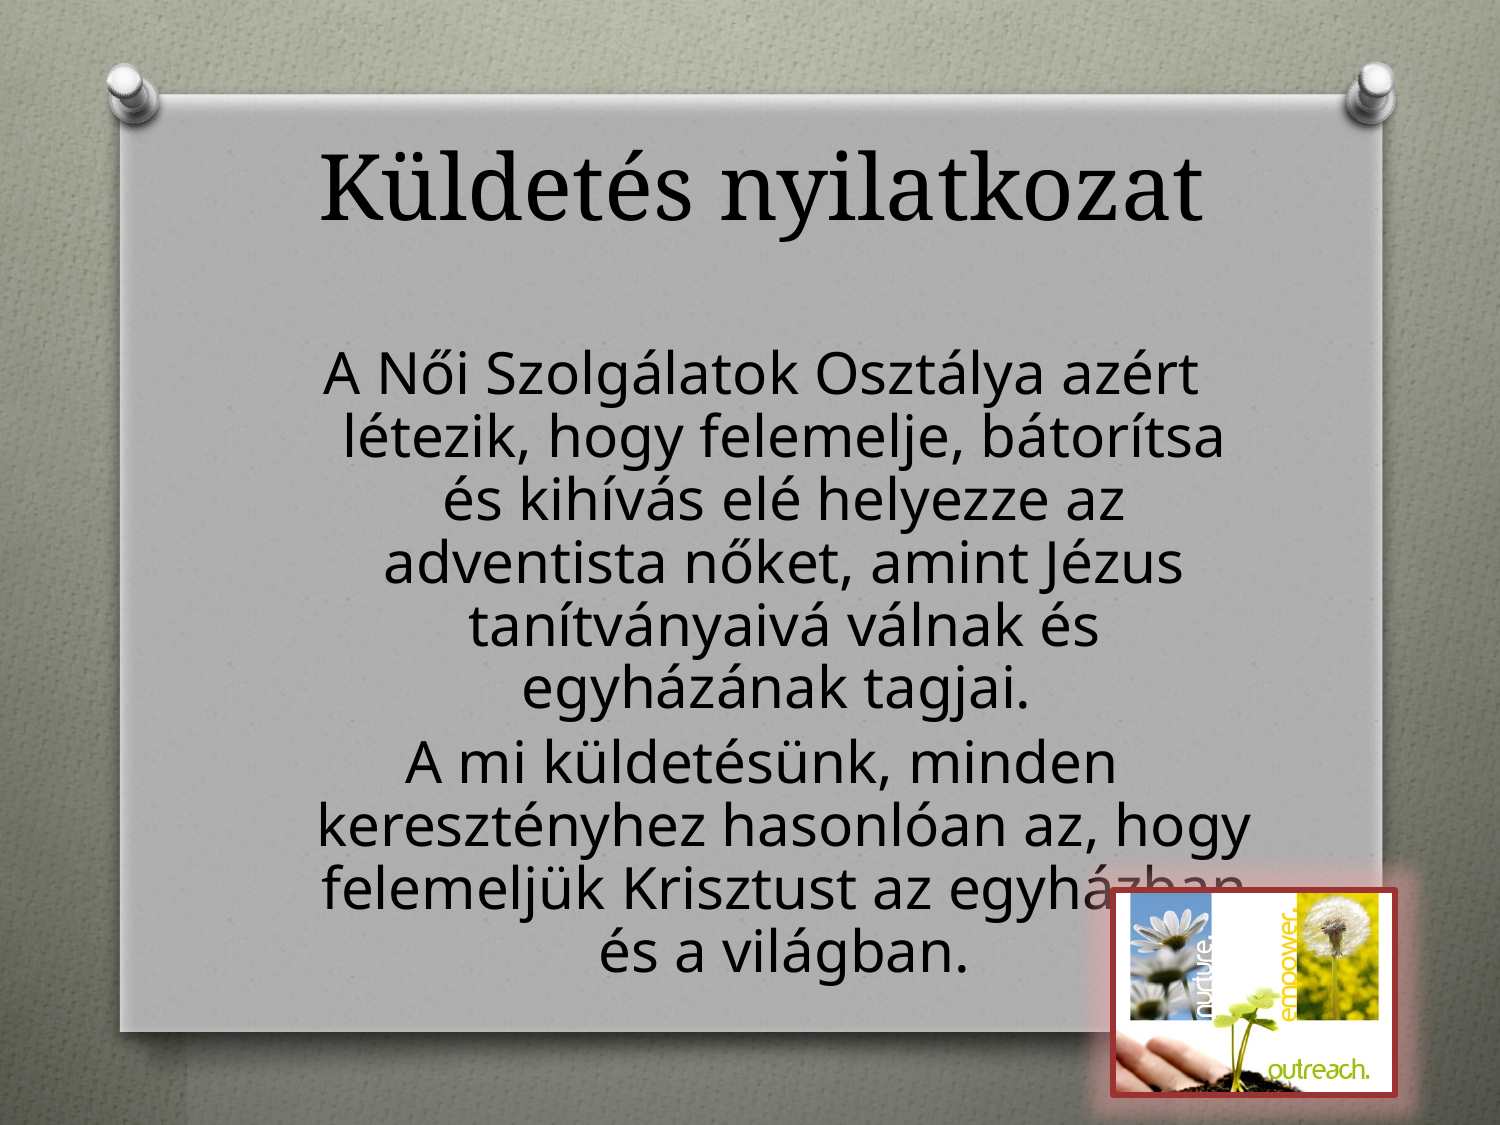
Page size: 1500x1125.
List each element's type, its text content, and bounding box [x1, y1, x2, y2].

picture [1115, 892, 1392, 1093]
list A Női Szolgálatok Osztálya azért létezik, hogy felemelje, bátorítsa és kihívás elé helyezze az adventista nőket, amint Jézus tanítványaivá válnak és egyházának tagjai. A mi küldetésünk, minden keresztényhez hasonlóan az, hogy felemeljük Krisztust az egyházban és a világban. [253, 262, 1270, 1005]
picture [1317, 35, 1439, 156]
picture [75, 29, 198, 132]
title Küldetés nyilatkozat [112, 90, 1341, 278]
